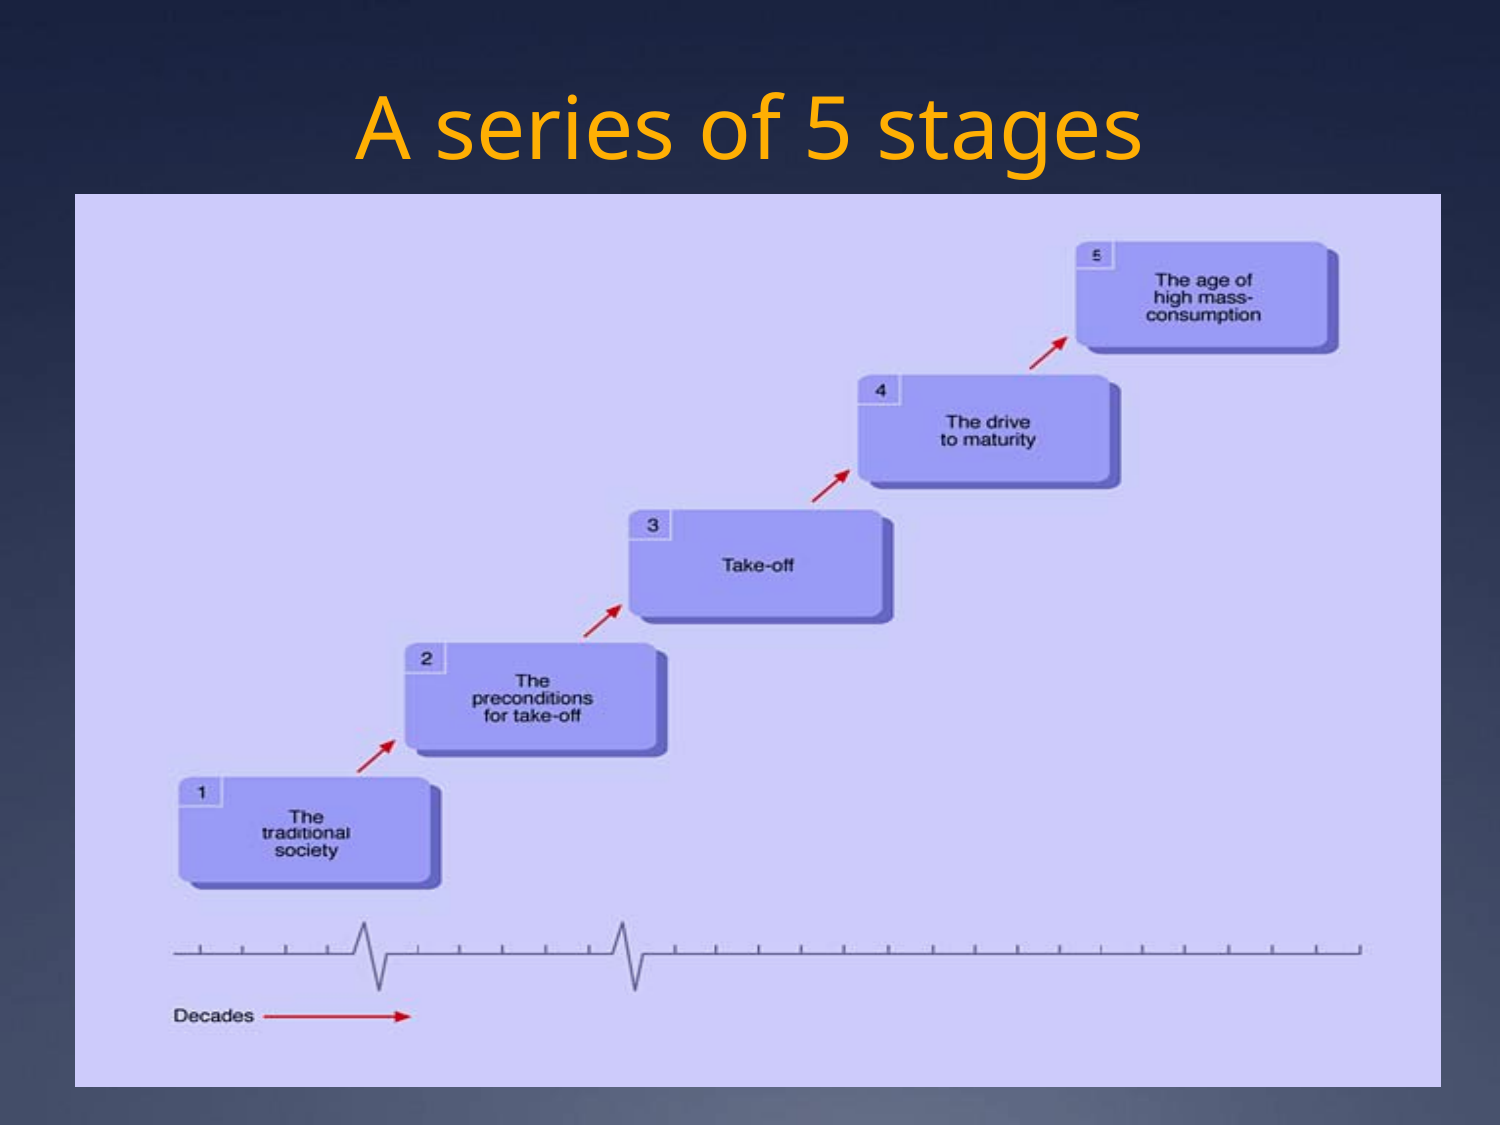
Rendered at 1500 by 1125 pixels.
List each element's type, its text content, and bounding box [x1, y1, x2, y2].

picture [0, 0, 1500, 1125]
title A series of 5 stages [100, 64, 1400, 192]
